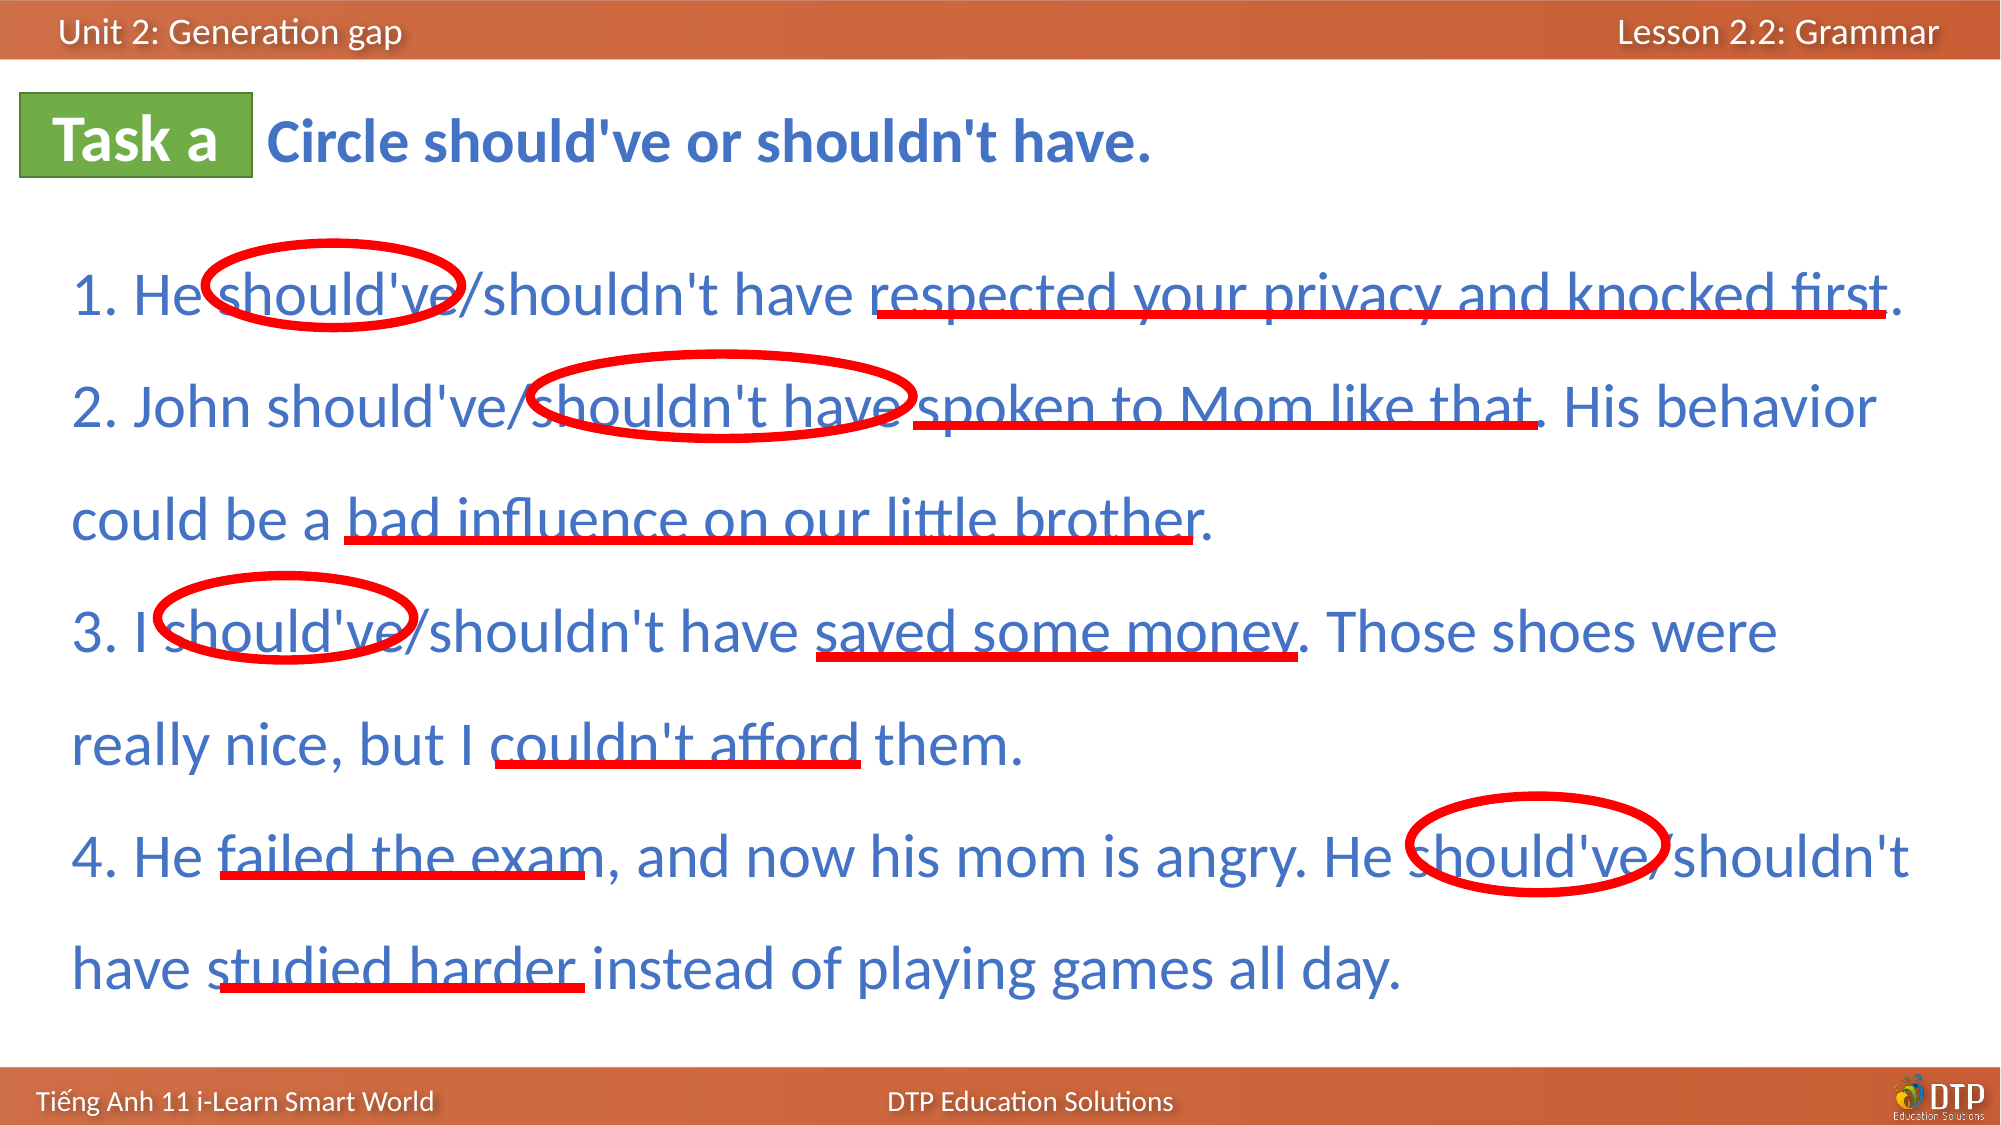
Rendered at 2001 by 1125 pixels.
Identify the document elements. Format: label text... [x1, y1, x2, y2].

text_box [1408, 795, 1667, 894]
text_box Task a [19, 92, 252, 178]
text_box 1. He should've/shouldn't have respected your privacy and knocked first. 2. John should've/shouldn't have spoken to Mom like that. His behavior could be a bad influence on our little brother. 3. I should've/shouldn't have saved some money. Those shoes were really nice, but I couldn't afford them. 4. He failed the exam, and now his mom is angry. He should've/shouldn't have studied harder instead of playing games all day. [57, 208, 1943, 1010]
text_box [204, 242, 463, 329]
picture [0, 0, 2001, 1125]
text_box Circle should've or shouldn't have. [252, 92, 2000, 183]
text_box [156, 574, 415, 662]
text_box [529, 353, 915, 440]
